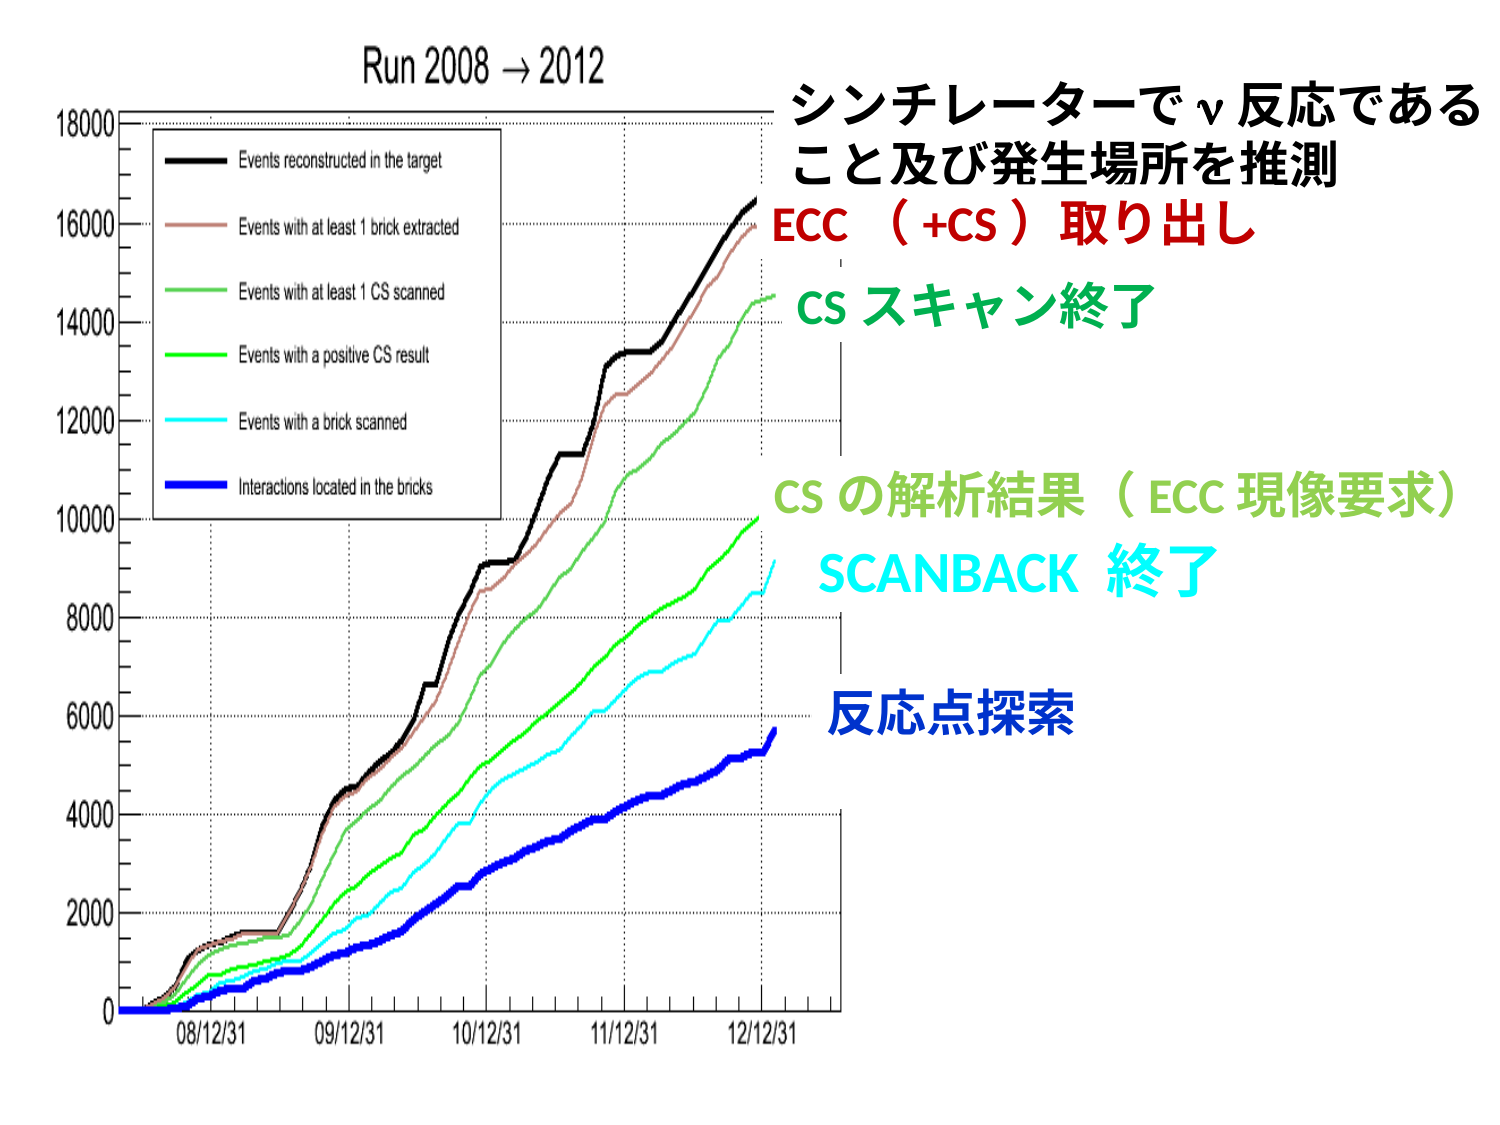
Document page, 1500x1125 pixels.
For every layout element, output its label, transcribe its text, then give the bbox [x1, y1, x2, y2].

text_box CSスキャン終了 [935, 267, 1174, 342]
text_box 反応点探索 [935, 674, 1092, 809]
text_box SCANBACK 終了 [935, 531, 1238, 612]
text_box ECC（+CS）取り出し [935, 184, 1275, 260]
text_box シンチレーターでn反応である こと及び発生場所を推測 [935, 66, 1500, 202]
text_box CSの解析結果（ECC現像要求） [935, 456, 1500, 531]
picture [29, 0, 931, 1125]
